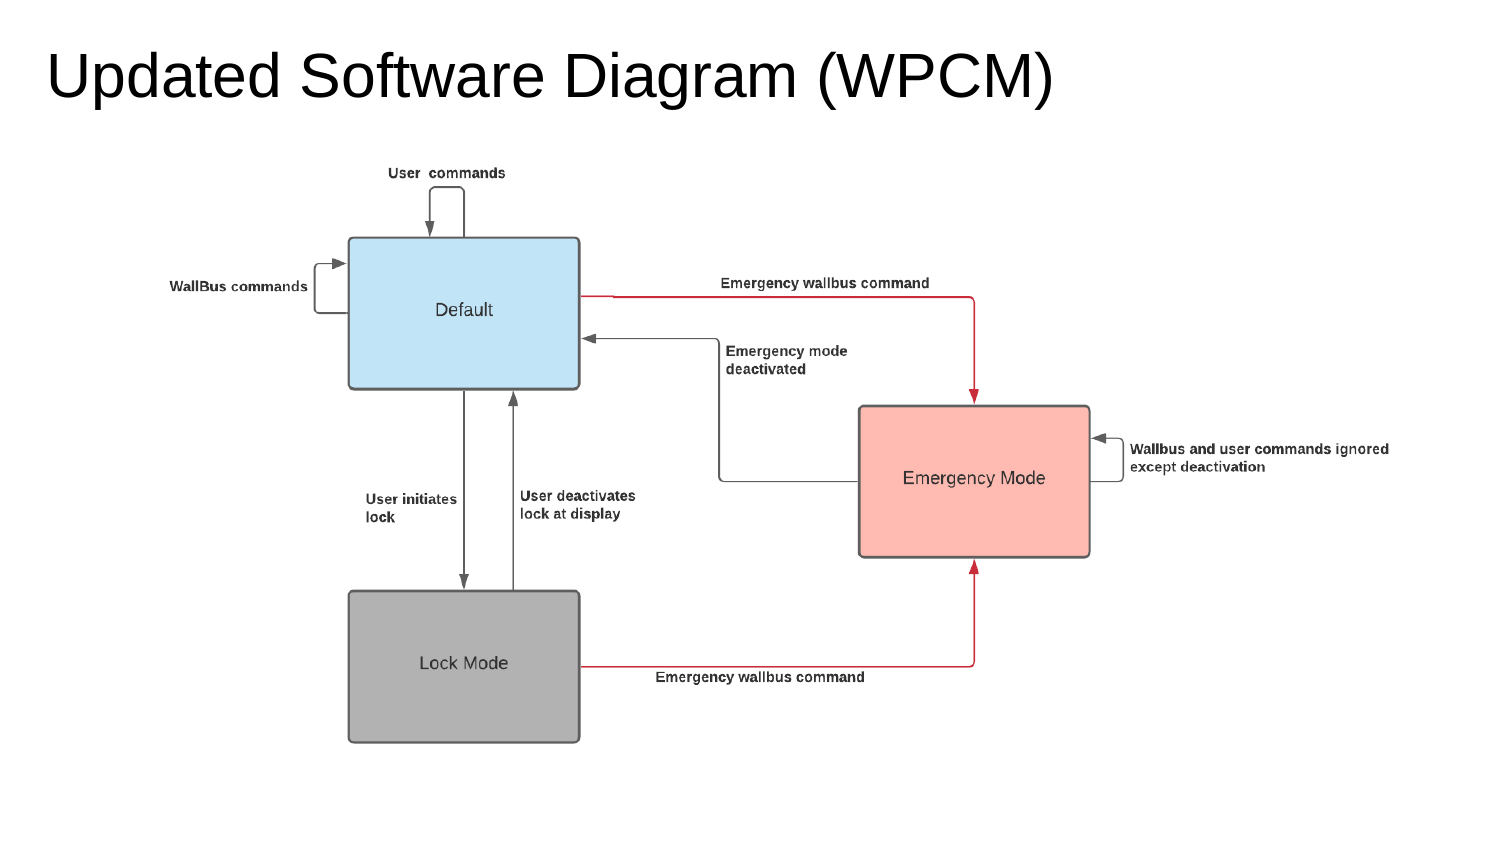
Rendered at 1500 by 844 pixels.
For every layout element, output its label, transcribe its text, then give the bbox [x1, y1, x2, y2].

picture [97, 126, 1403, 789]
title Updated Software Diagram (WPCM) [31, 20, 1430, 115]
